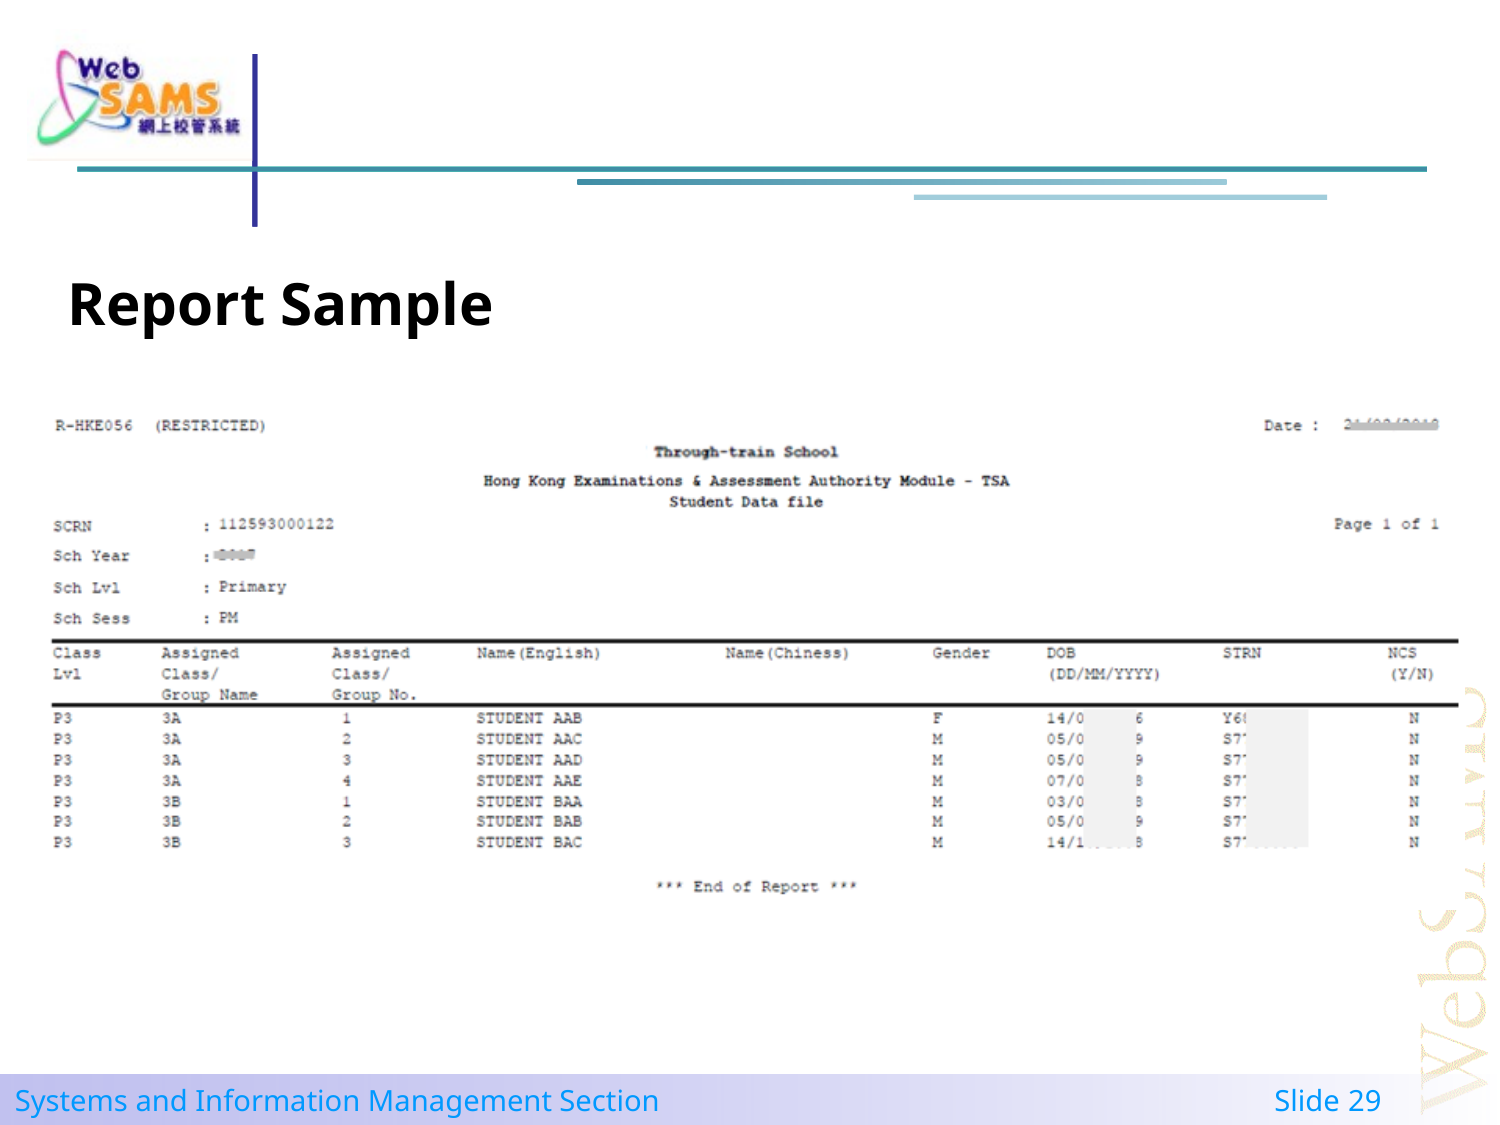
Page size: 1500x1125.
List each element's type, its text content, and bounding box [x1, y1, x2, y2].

text_box Report Sample [52, 219, 1383, 352]
picture [34, 404, 1500, 1074]
picture [27, 29, 253, 161]
